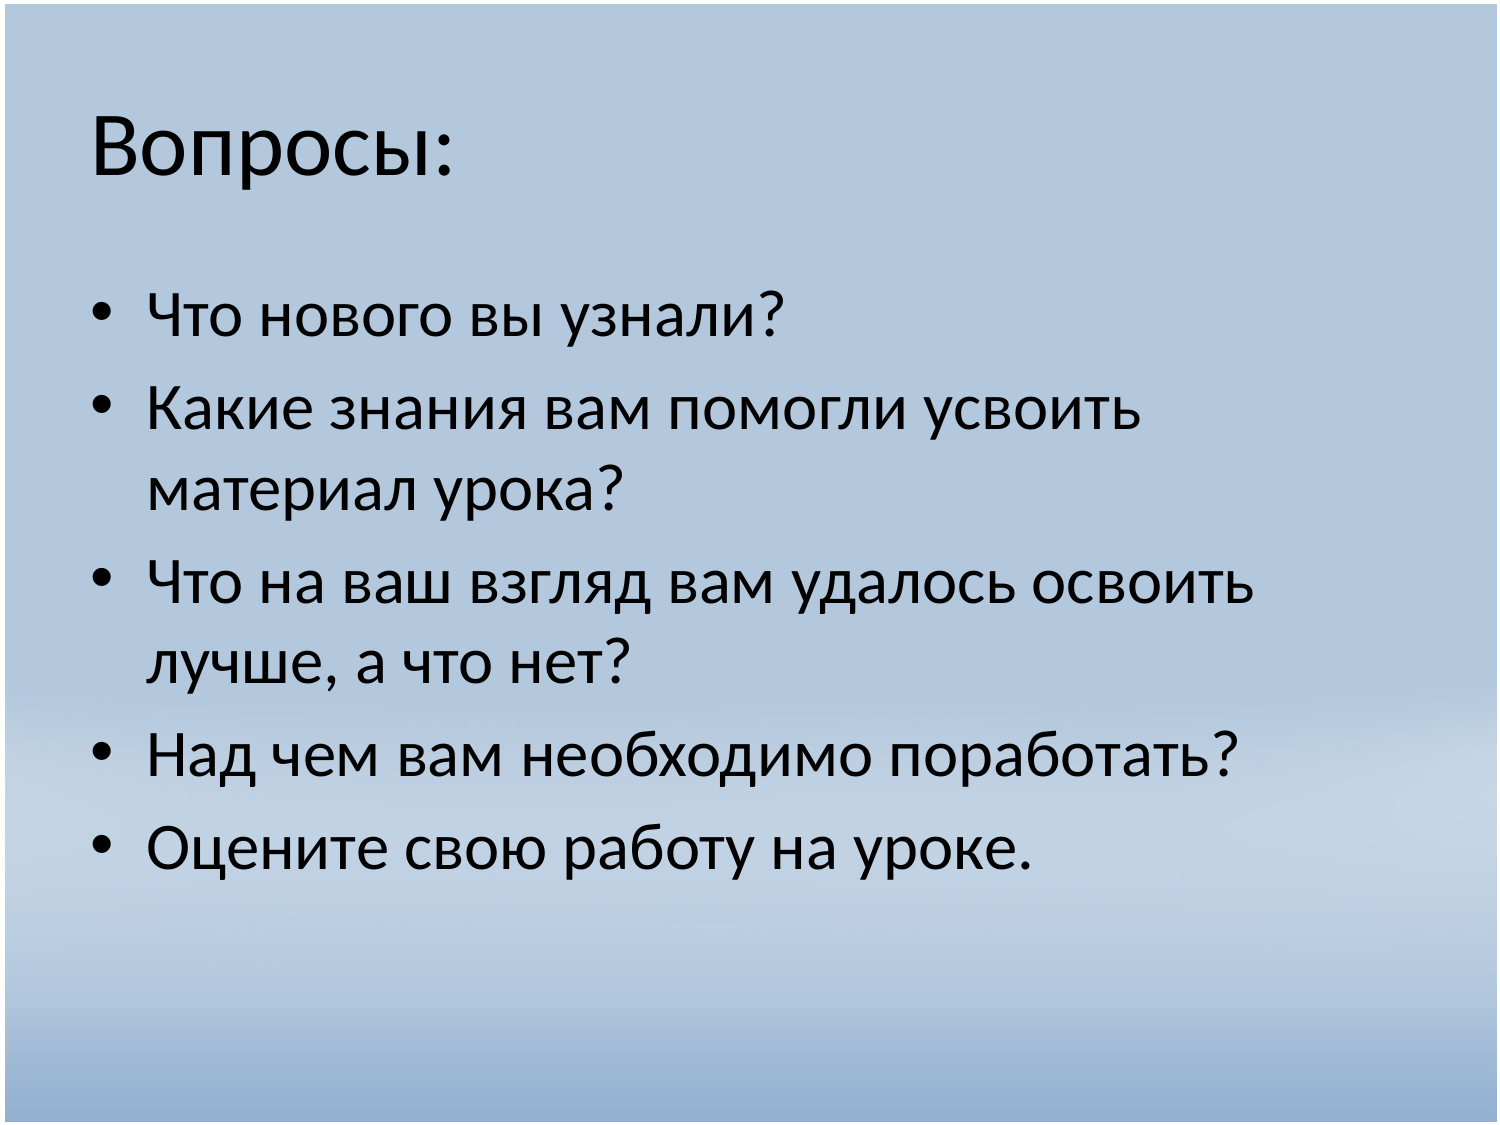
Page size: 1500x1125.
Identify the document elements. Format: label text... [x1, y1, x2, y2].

picture [0, 0, 1500, 1125]
list Что нового вы узнали? Какие знания вам помогли усвоить материал урока? Что на ваш взгляд вам удалось освоить лучше, а что нет? Над чем вам необходимо поработать? Оцените свою работу на уроке. [74, 262, 1426, 1006]
title Вопросы: [74, 44, 1426, 233]
